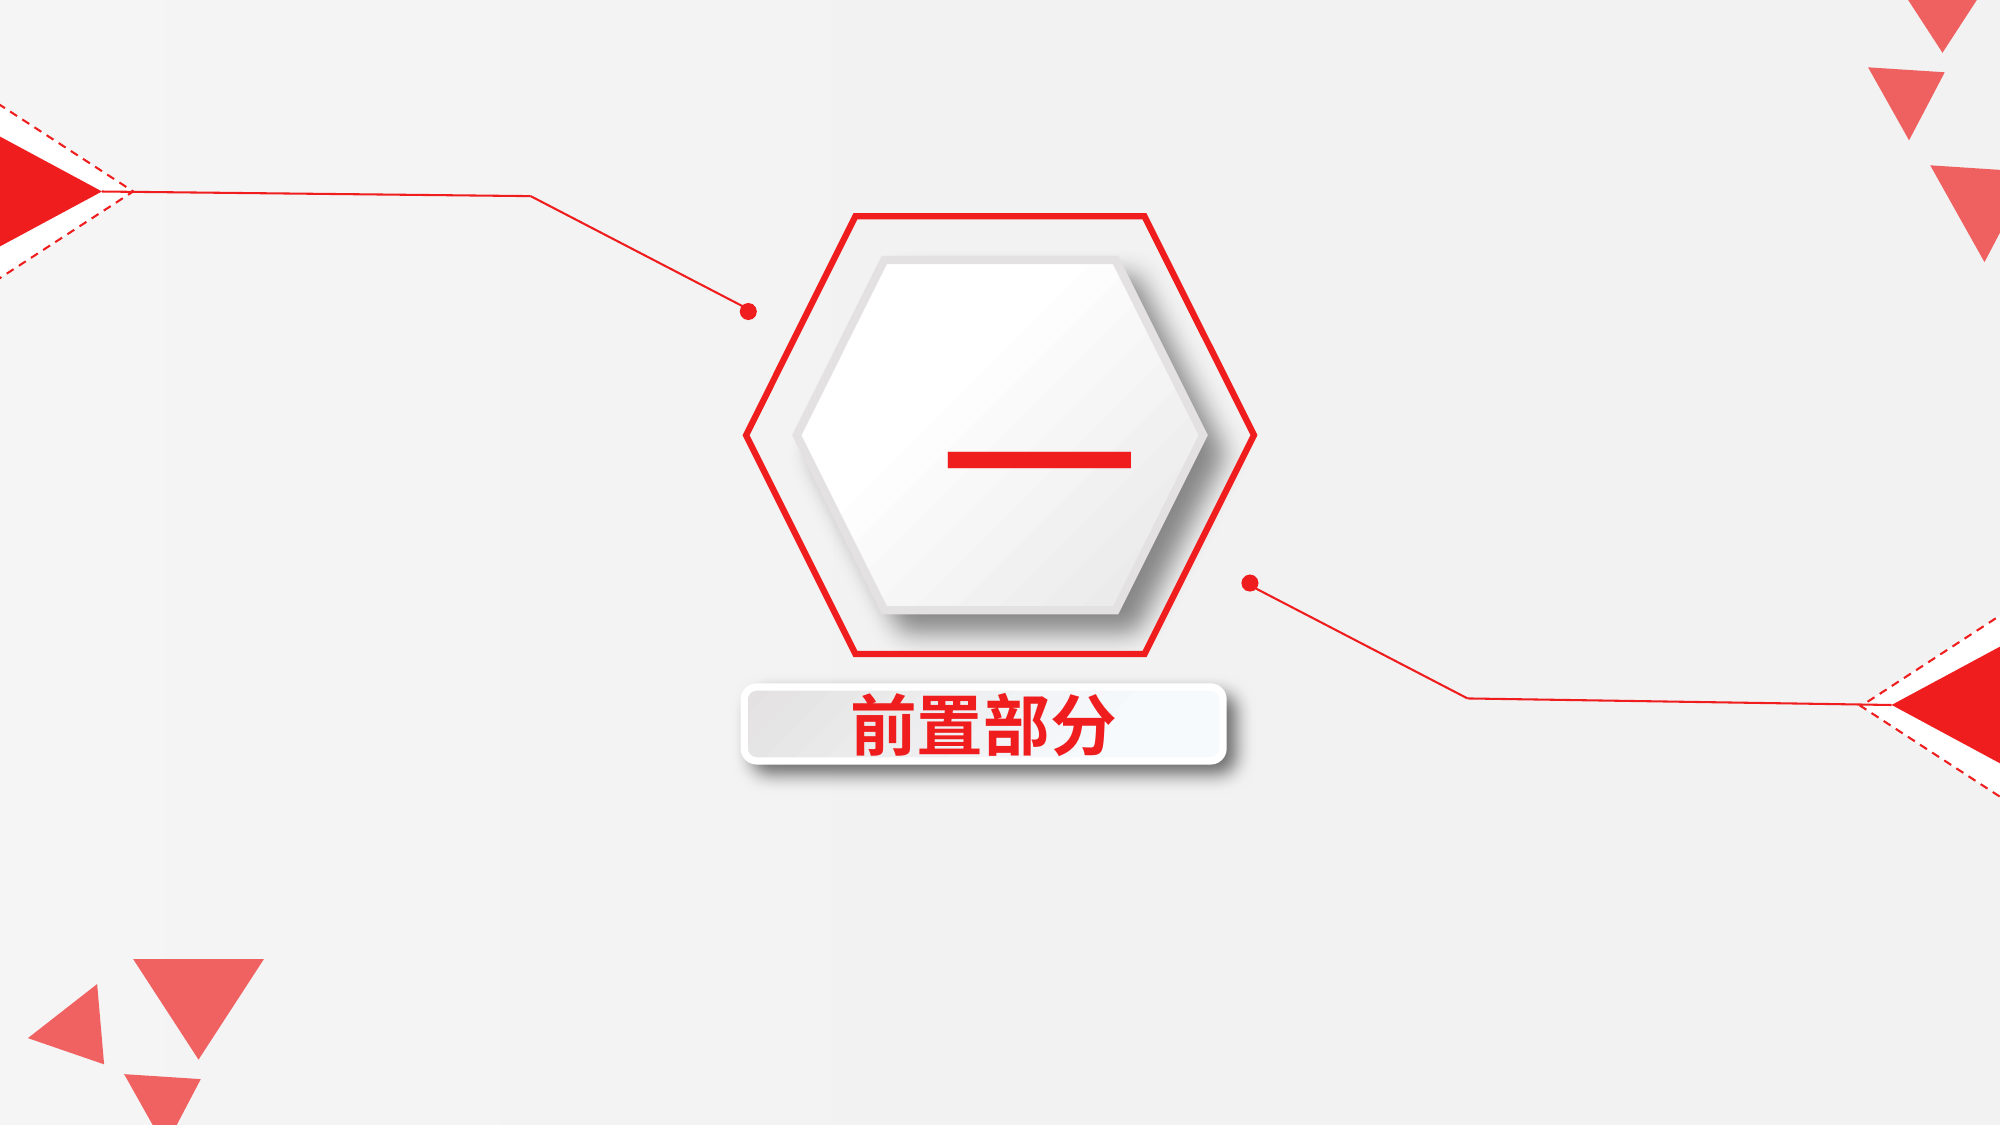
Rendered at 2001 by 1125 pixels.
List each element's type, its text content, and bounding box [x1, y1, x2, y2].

text_box [0, 135, 104, 248]
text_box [746, 216, 1254, 655]
text_box [1866, 66, 1947, 143]
text_box [0, 103, 133, 190]
text_box [131, 958, 266, 1062]
text_box [25, 982, 106, 1066]
text_box [122, 1072, 203, 1125]
text_box [1928, 164, 2000, 265]
text_box [0, 194, 101, 280]
text_box [1889, 645, 2000, 765]
text_box 前置部分 [743, 685, 1225, 762]
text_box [1241, 574, 1892, 705]
text_box [1858, 706, 2000, 798]
text_box [1906, 0, 1979, 55]
text_box [1892, 615, 2000, 703]
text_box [101, 191, 757, 321]
